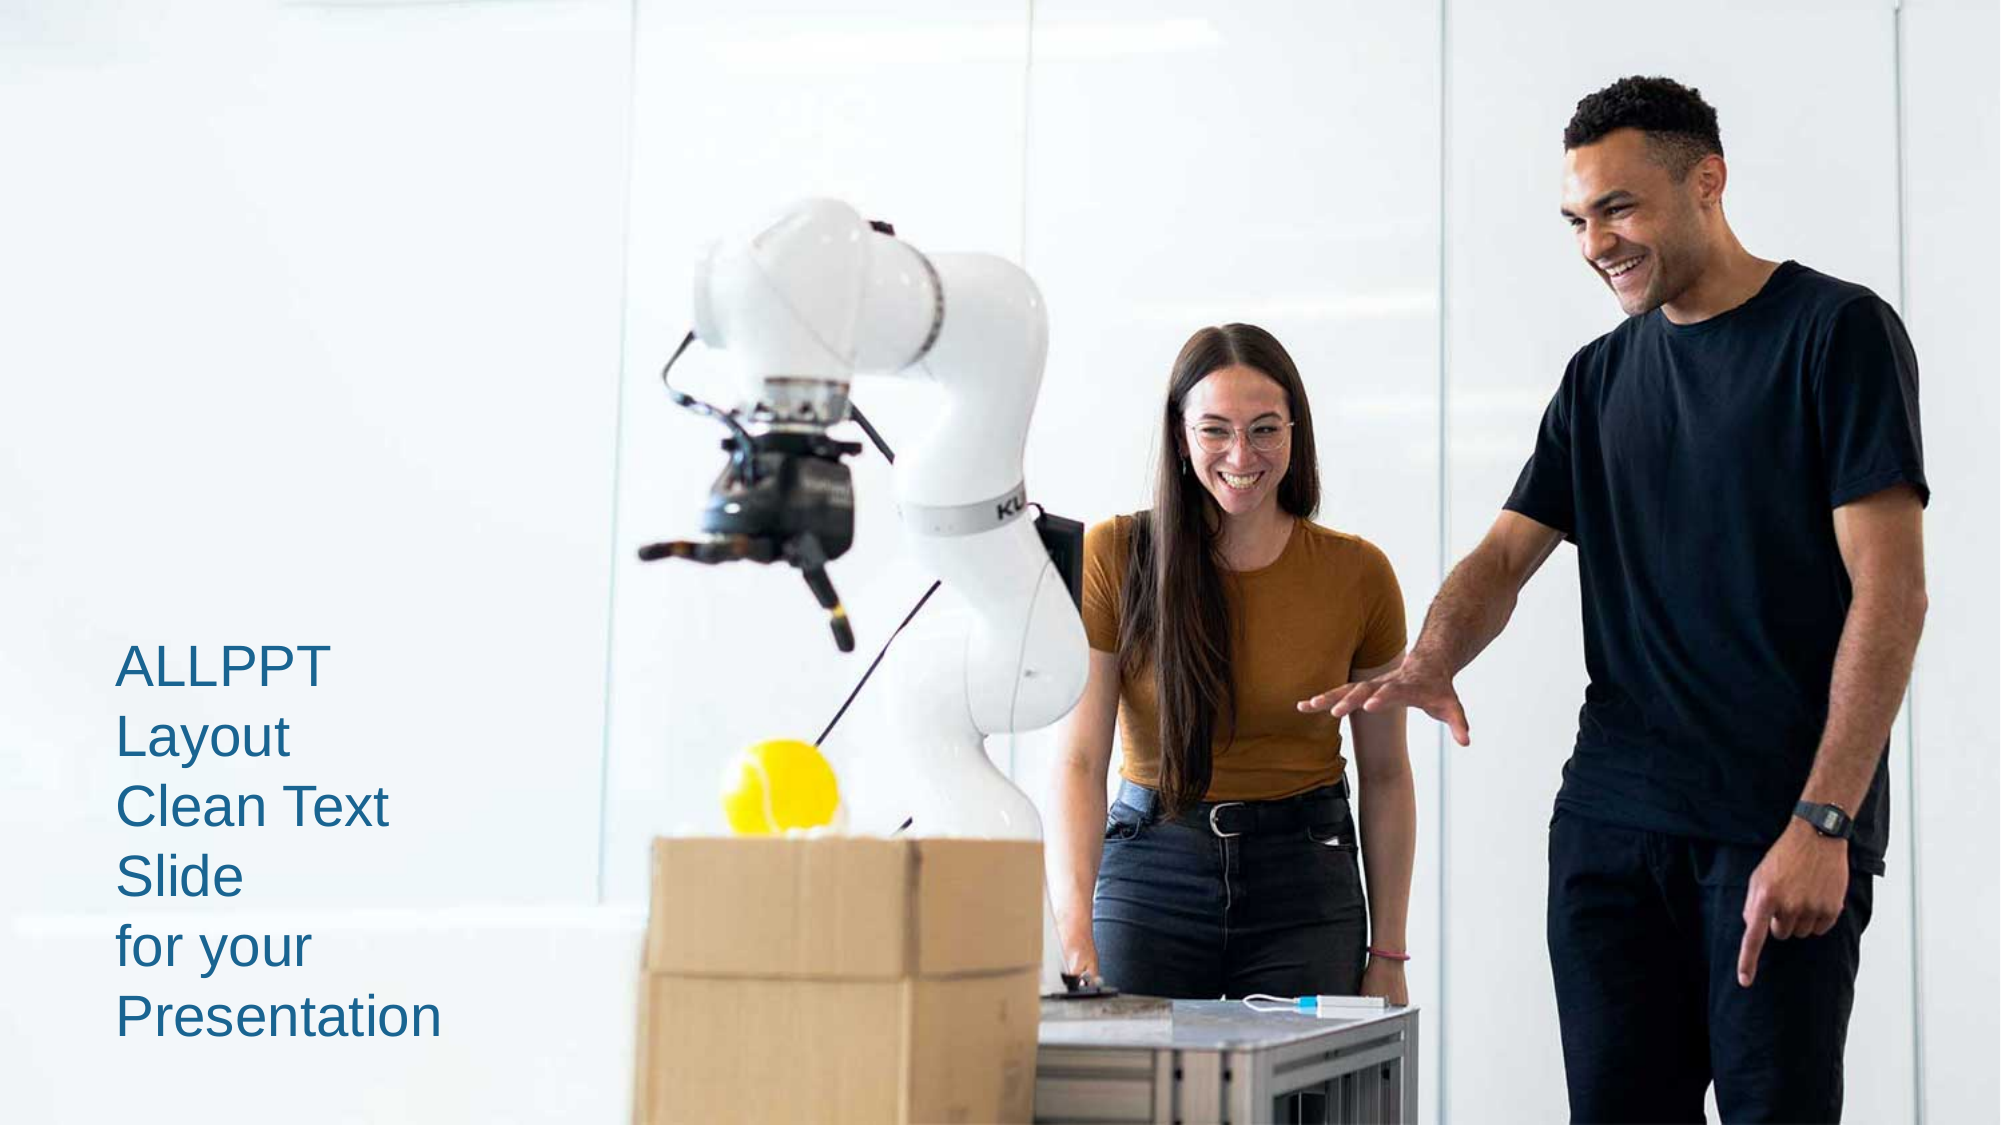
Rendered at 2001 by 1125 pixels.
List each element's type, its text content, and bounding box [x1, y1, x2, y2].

text_box ALLPPT Layout Clean Text Slide for your Presentation [100, 621, 477, 1056]
picture [0, 0, 2001, 1125]
